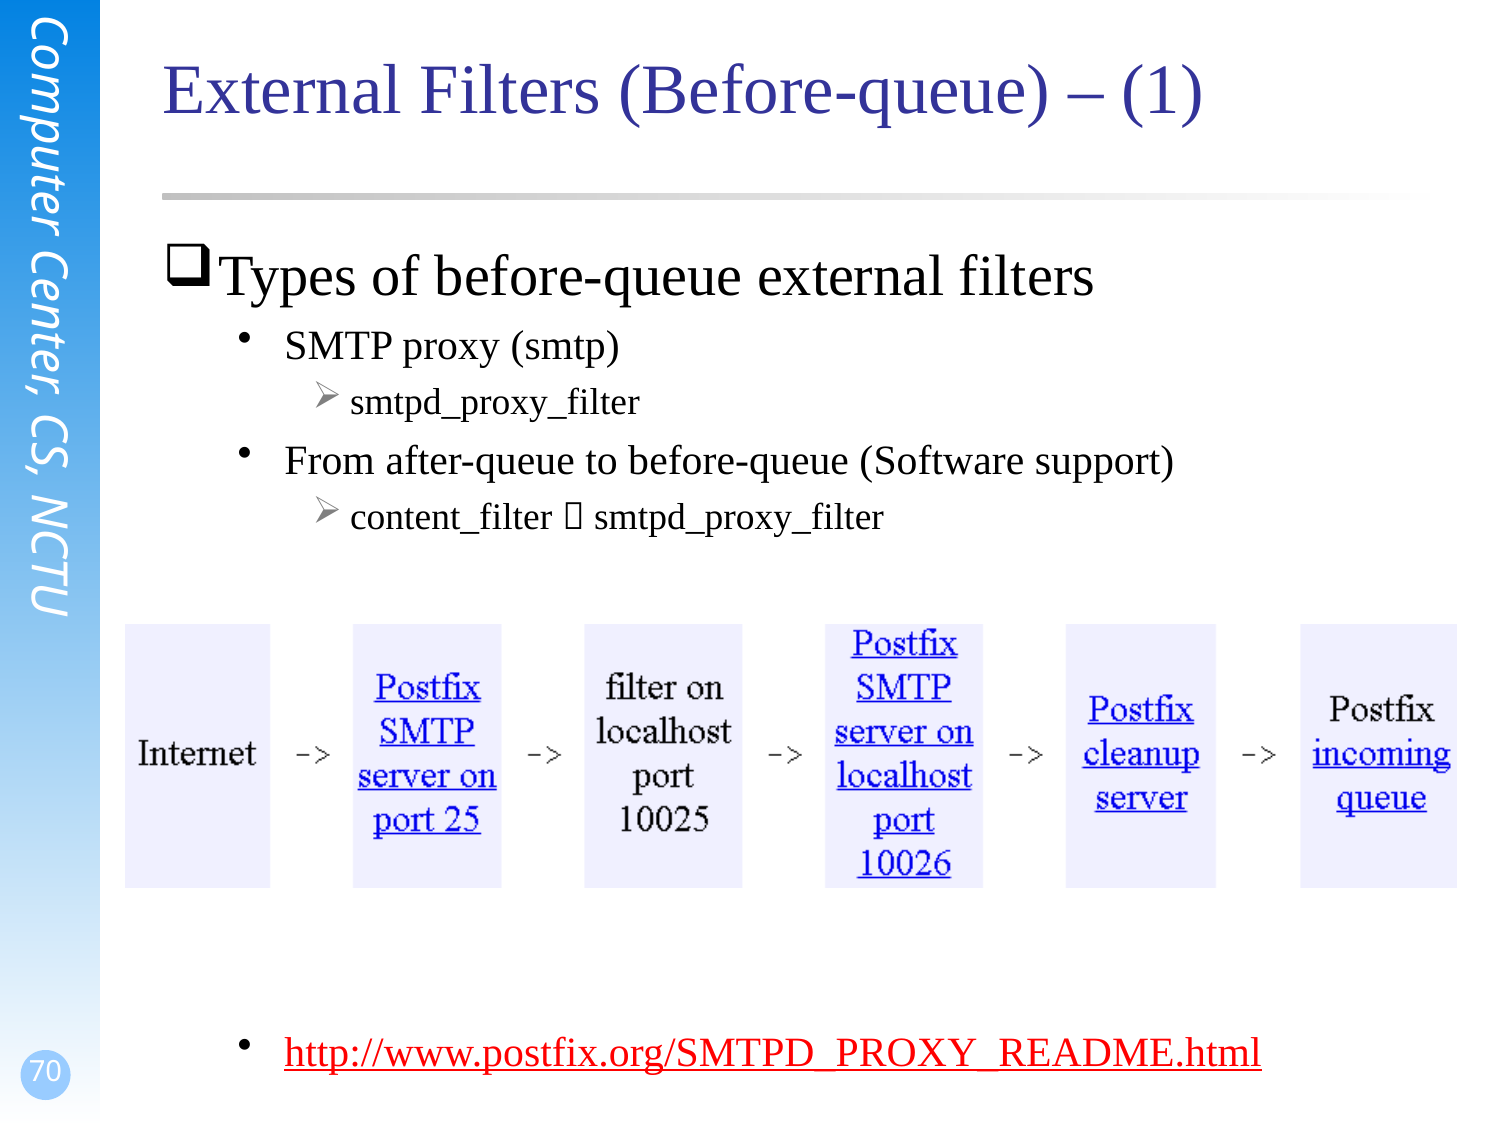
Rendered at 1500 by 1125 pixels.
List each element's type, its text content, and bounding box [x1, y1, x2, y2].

title External Filters (Before-queue) – (1) [162, 42, 1438, 231]
list Types of before-queue external filters SMTP proxy (smtp) smtpd_proxy_filter From after-queue to before-queue (Software support) content_filter  smtpd_proxy_filter http://www.postfix.org/SMTPD_PROXY_README.html [162, 237, 1438, 623]
list Types of before-queue external filters SMTP proxy (smtp) smtpd_proxy_filter From after-queue to before-queue (Software support) content_filter  smtpd_proxy_filter http://www.postfix.org/SMTPD_PROXY_README.html [162, 897, 1438, 1063]
picture [124, 624, 1457, 888]
